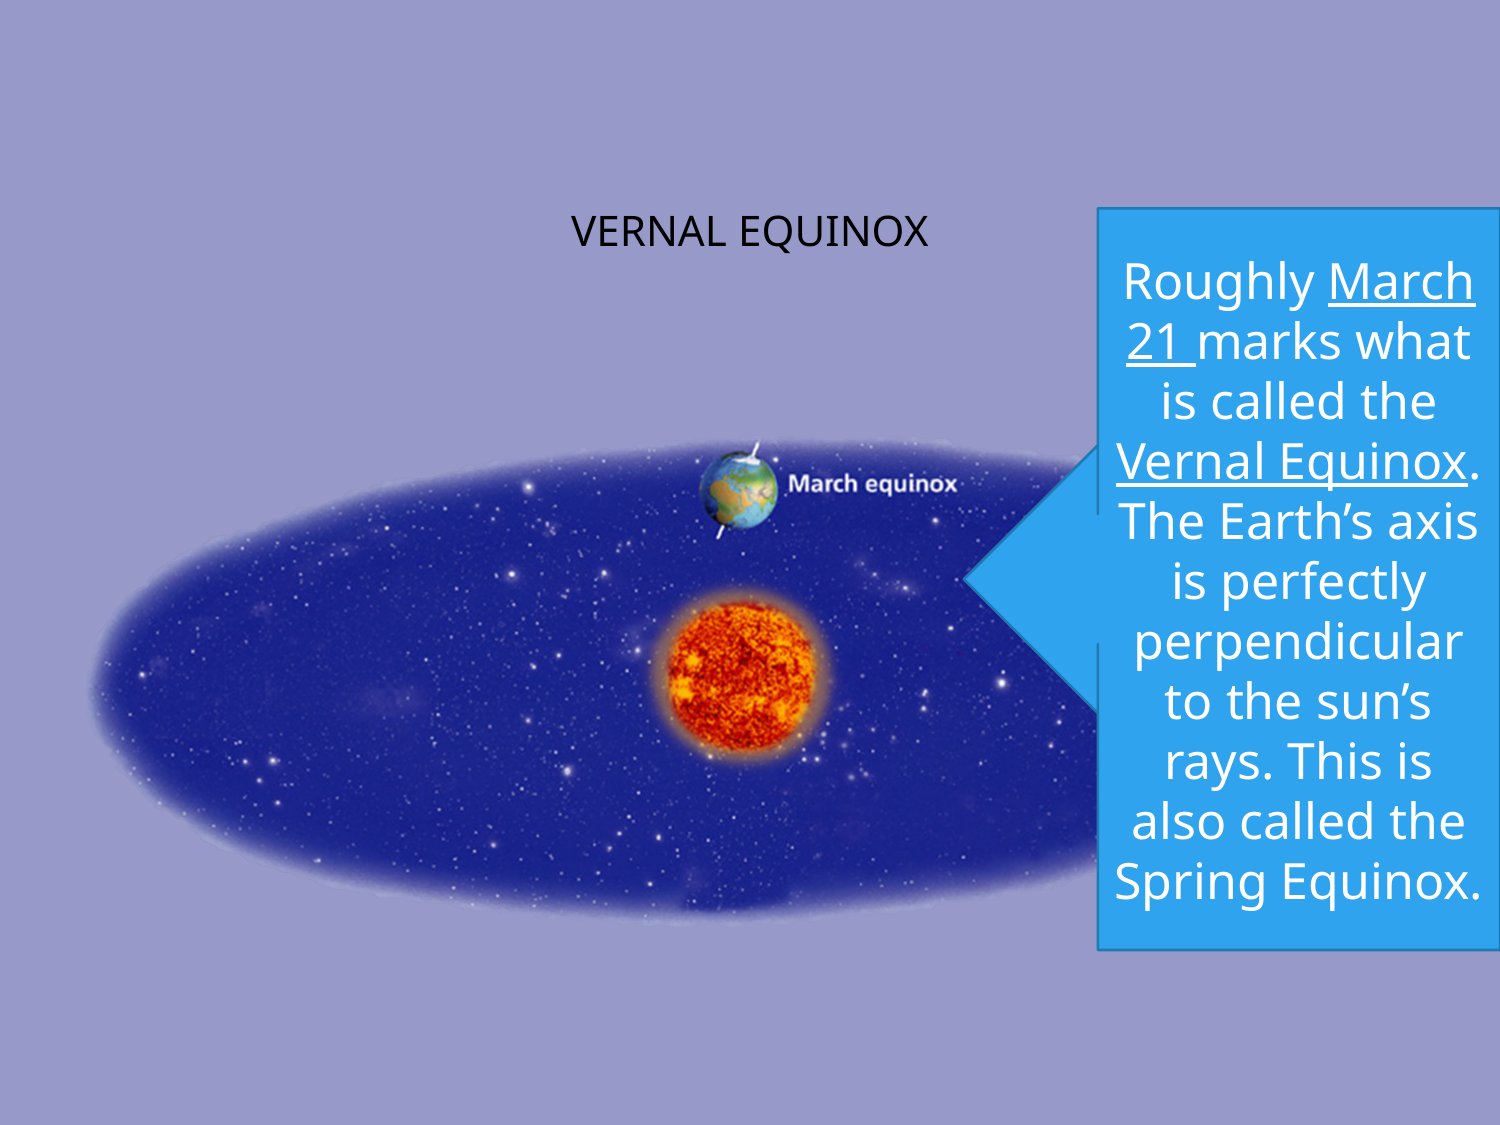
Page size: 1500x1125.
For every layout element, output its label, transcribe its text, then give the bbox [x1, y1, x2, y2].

text_box Roughly March 21 marks what is called the Vernal Equinox. The Earth’s axis is perfectly perpendicular to the sun’s rays. This is also called the Spring Equinox. [1096, 207, 1500, 952]
picture [42, 389, 1458, 965]
title Vernal Equinox [112, 101, 1388, 364]
